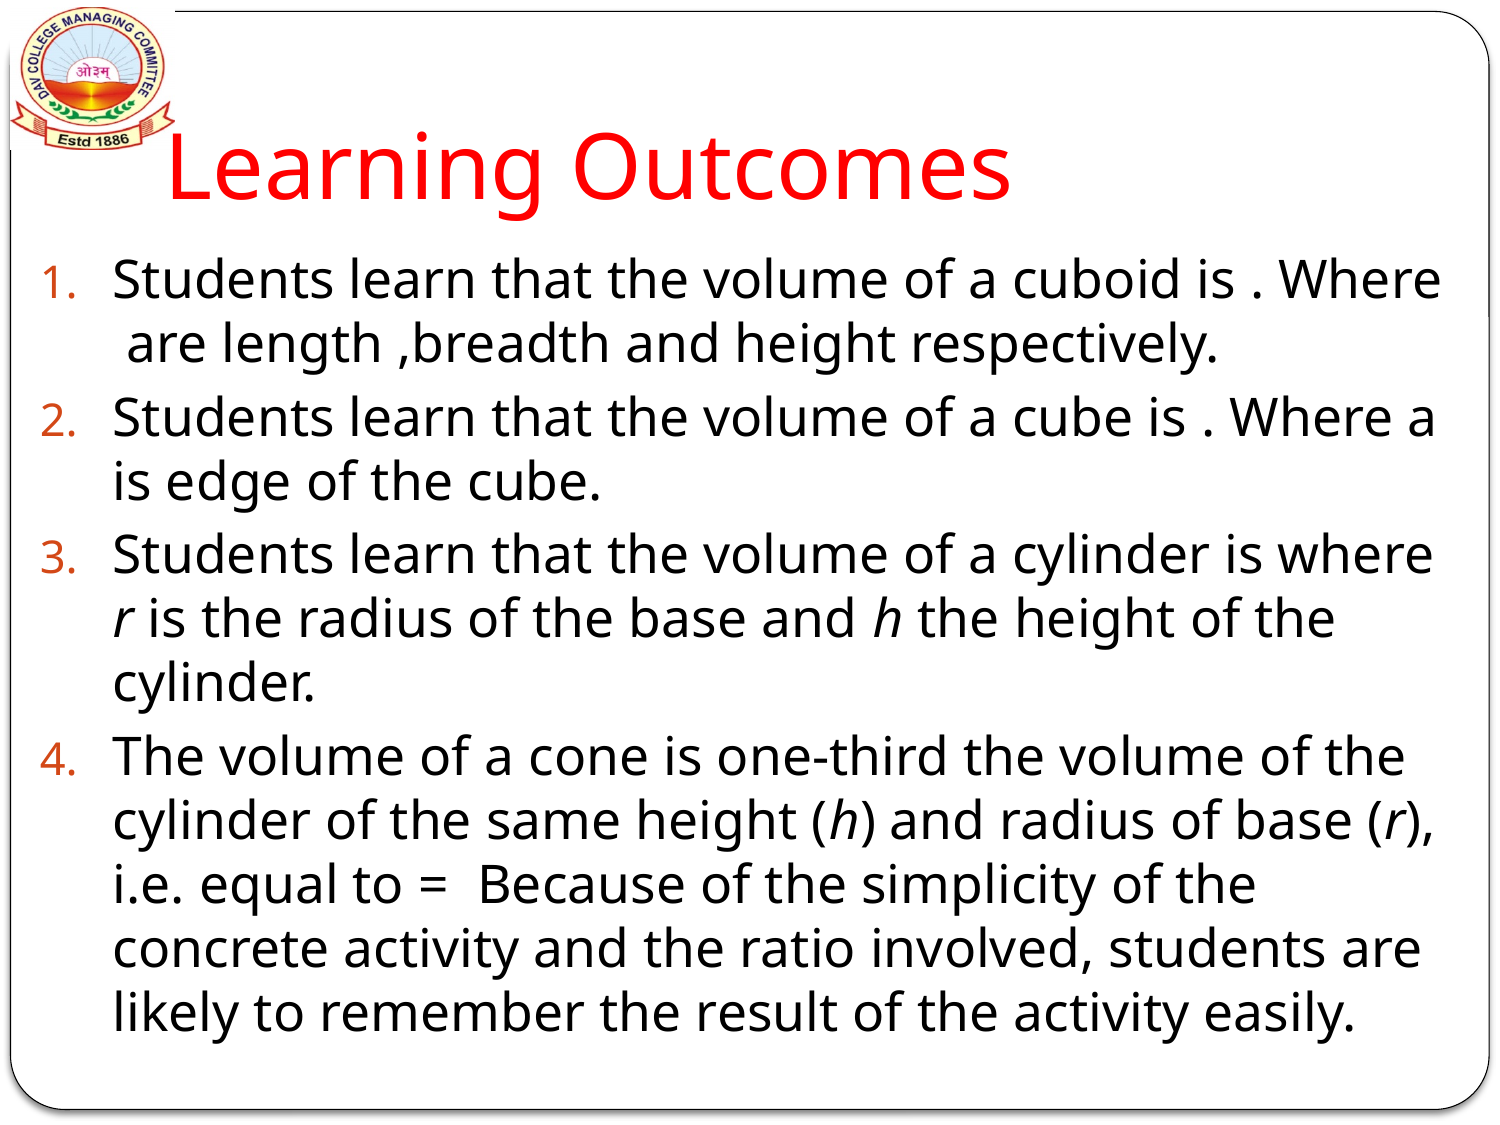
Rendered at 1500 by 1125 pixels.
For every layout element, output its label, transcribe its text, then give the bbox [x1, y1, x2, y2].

title Learning Outcomes [150, 45, 1425, 233]
picture [10, 7, 175, 150]
